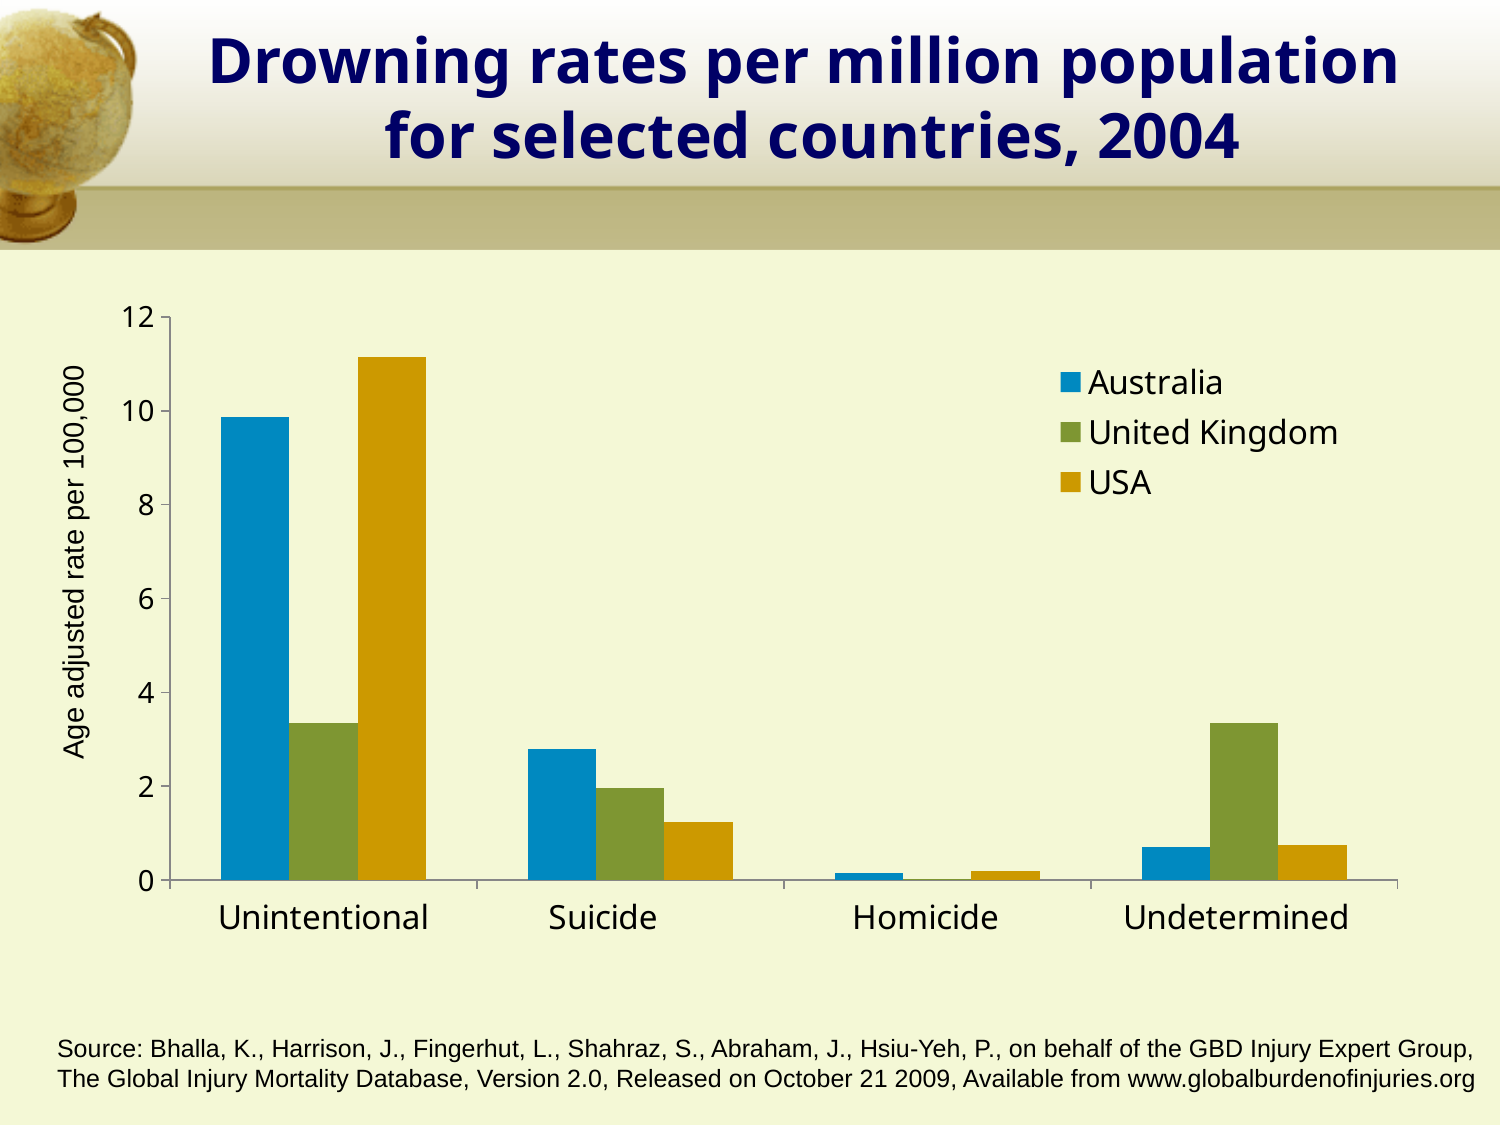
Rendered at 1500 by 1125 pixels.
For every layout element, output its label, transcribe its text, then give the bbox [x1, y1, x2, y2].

chart [87, 287, 1415, 980]
text_box Age adjusted rate per 100,000 [46, 274, 113, 775]
text_box [0, 249, 1500, 1125]
title Drowning rates per million population for selected countries, 2004 [124, 36, 1500, 179]
text_box Source: Bhalla, K., Harrison, J., Fingerhut, L., Shahraz, S., Abraham, J., Hsiu-Yeh, P., on behalf of the GBD Injury Expert Group, The Global Injury Mortality Database, Version 2.0, Released on October 21 2009, Available from www.globalburdenofinjuries.org [42, 1024, 1500, 1100]
picture [0, 0, 1500, 249]
